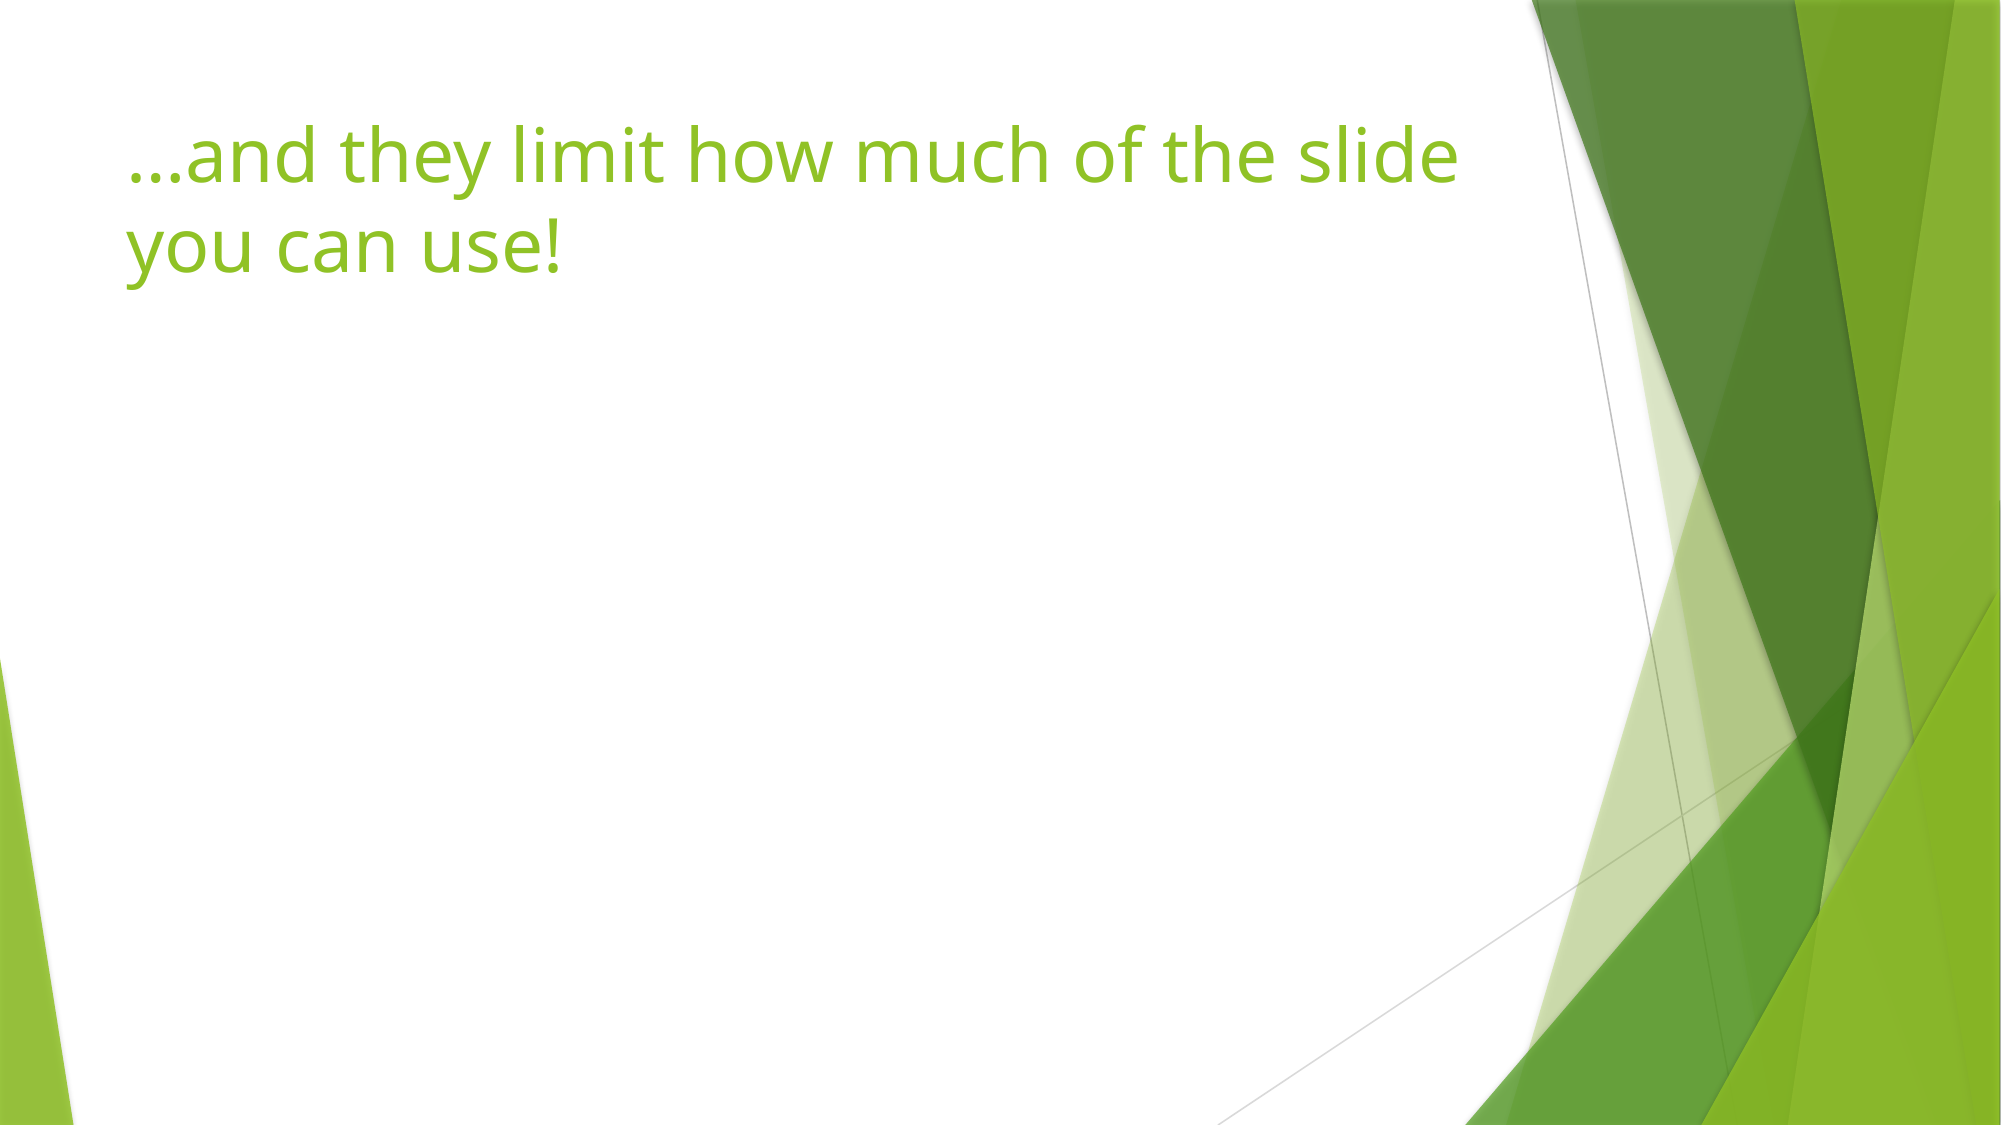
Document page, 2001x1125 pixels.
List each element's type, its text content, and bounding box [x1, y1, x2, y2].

title …and they limit how much of the slide you can use! [111, 99, 1522, 317]
